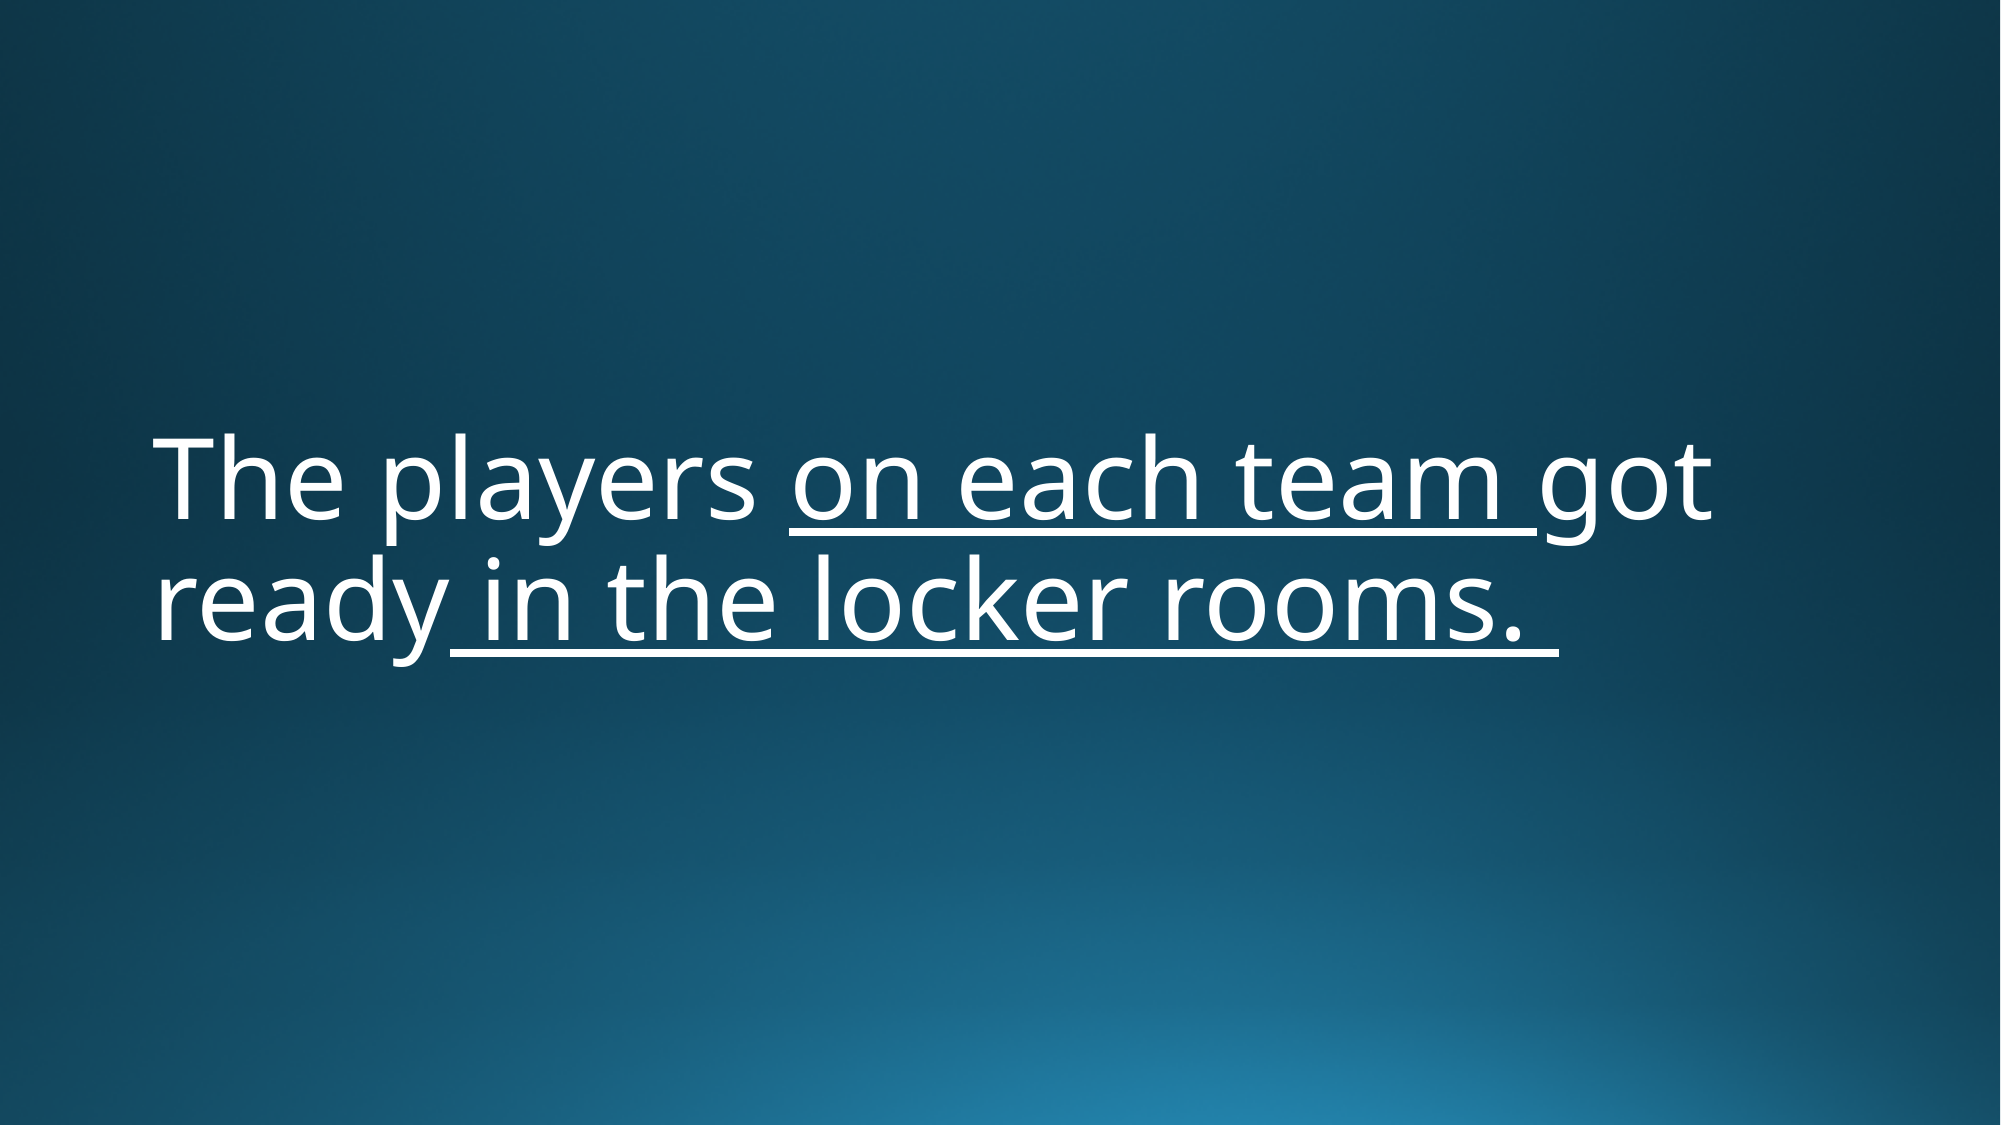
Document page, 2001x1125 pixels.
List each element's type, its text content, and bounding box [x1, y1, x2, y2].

title The players on each team got ready in the locker rooms. [137, 59, 1863, 1028]
picture [0, 0, 2001, 1125]
